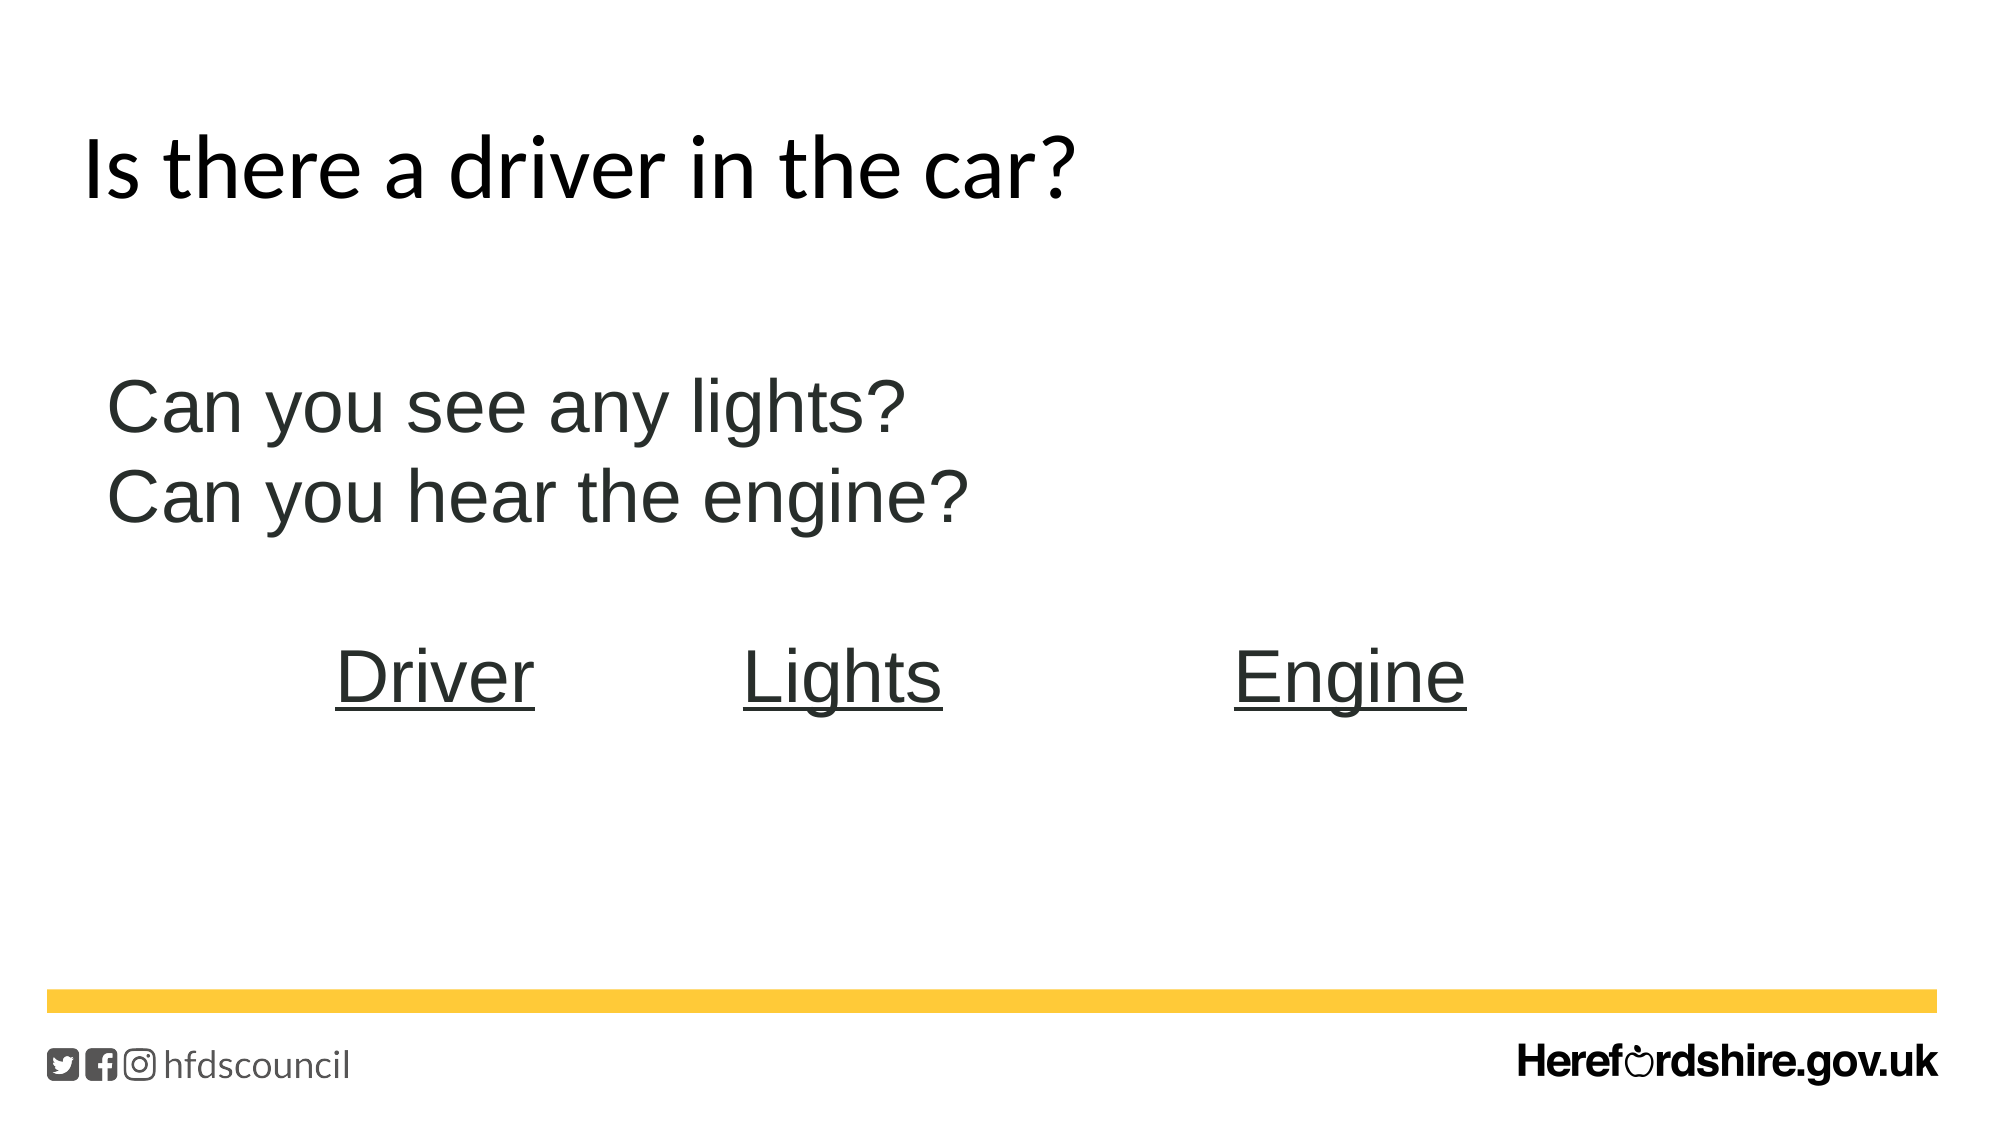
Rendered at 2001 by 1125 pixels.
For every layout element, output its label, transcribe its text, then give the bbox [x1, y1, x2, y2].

title Is there a driver in the car? [47, 59, 1937, 278]
text_box Can you see any lights? Can you hear the engine? Driver Lights Engine [92, 349, 1619, 725]
picture [34, 1039, 369, 1091]
picture [1505, 1030, 1951, 1093]
